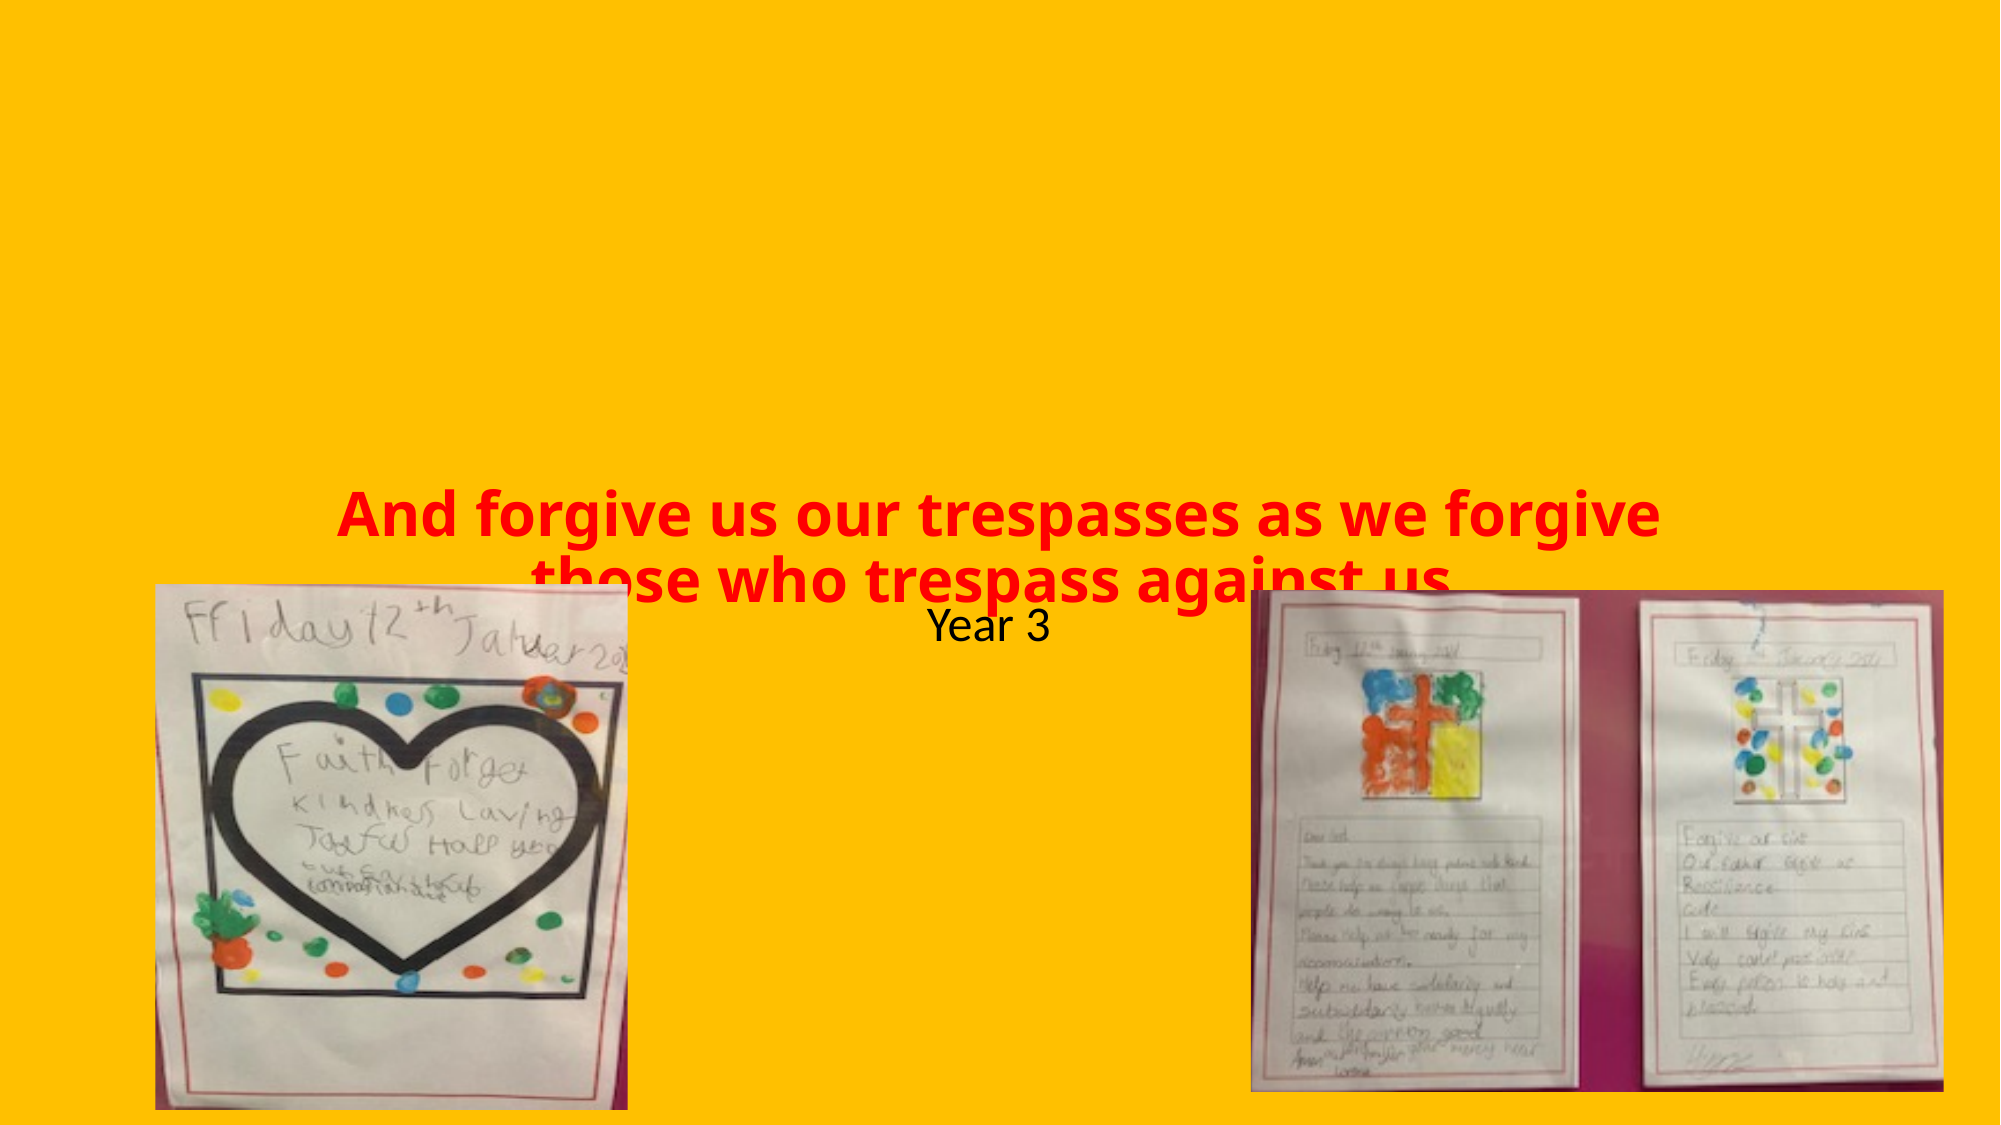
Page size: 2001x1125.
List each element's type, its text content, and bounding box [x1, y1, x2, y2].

picture [155, 584, 628, 1110]
picture [1250, 590, 1944, 1092]
title And forgive us our trespasses as we forgive those who trespass against us. [249, 297, 1750, 590]
subtitle Year 3 [628, 590, 1250, 863]
